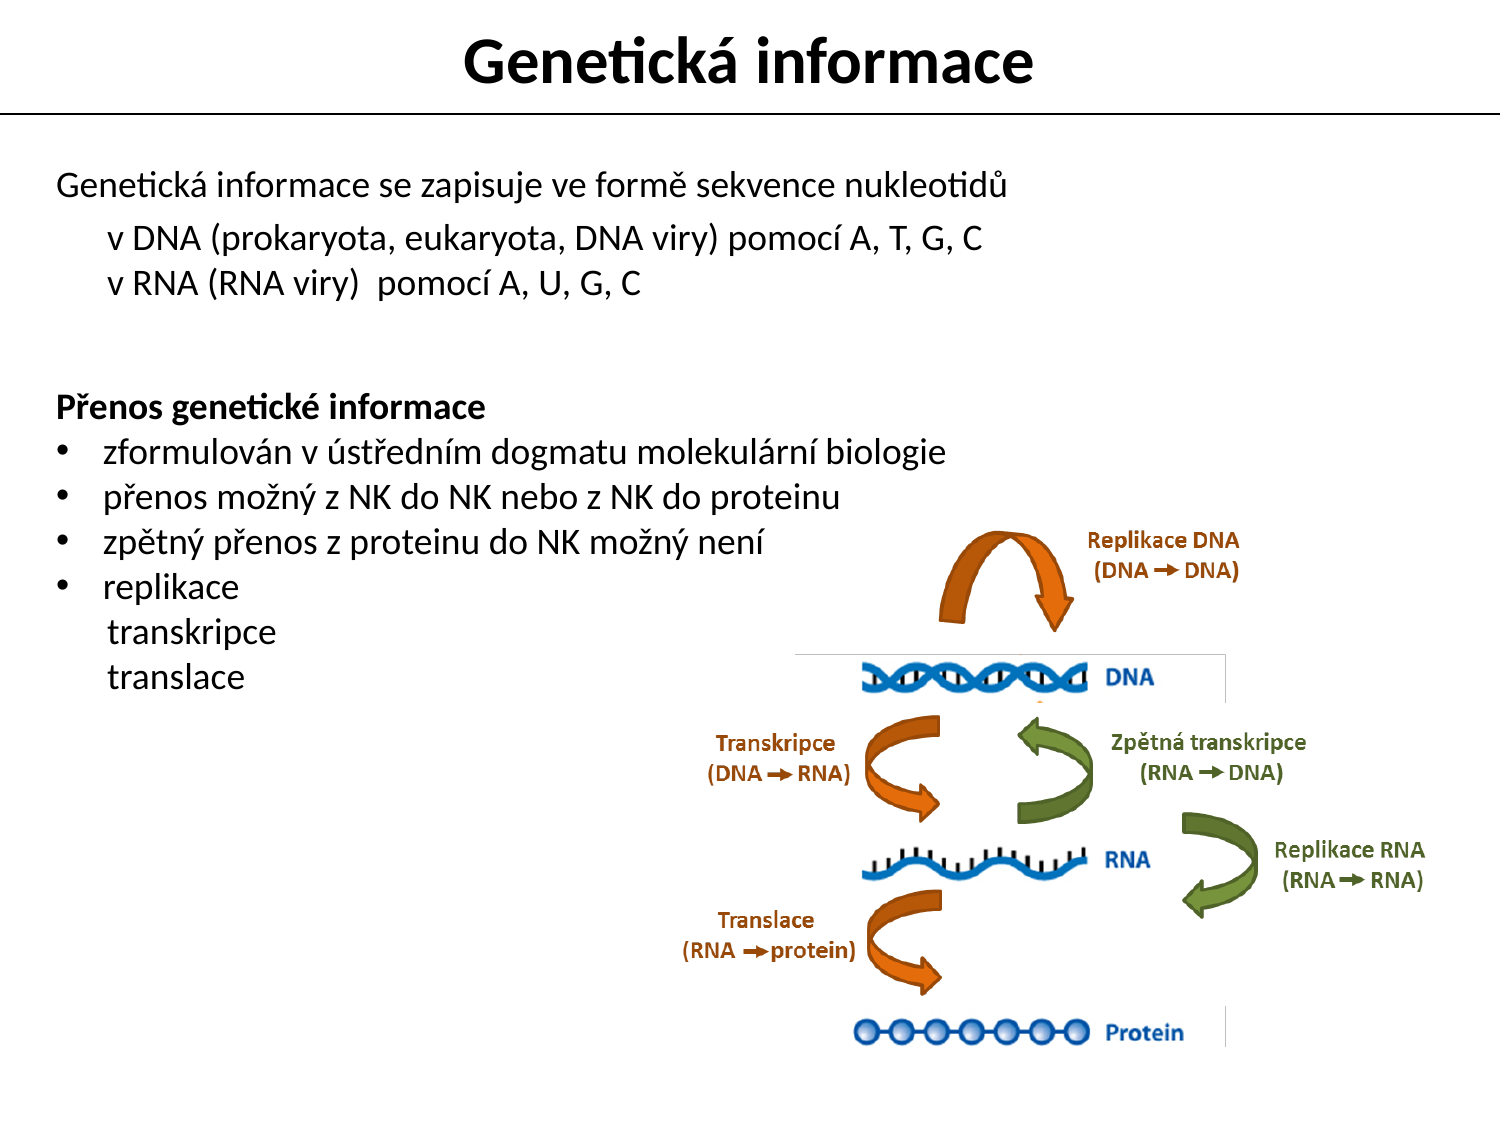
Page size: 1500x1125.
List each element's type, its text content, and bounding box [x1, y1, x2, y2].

text_box Genetická informace [0, 0, 1500, 113]
text_box Genetická informace se zapisuje ve formě sekvence nukleotidů v DNA (prokaryota, eukaryota, DNA viry) pomocí A, T, G, C v RNA (RNA viry) pomocí A, U, G, C Přenos genetické informace zformulován v ústředním dogmatu molekulární biologie přenos možný z NK do NK nebo z NK do proteinu zpětný přenos z proteinu do NK možný není replikace transkripce translace [41, 152, 1459, 749]
picture [666, 517, 1448, 1048]
